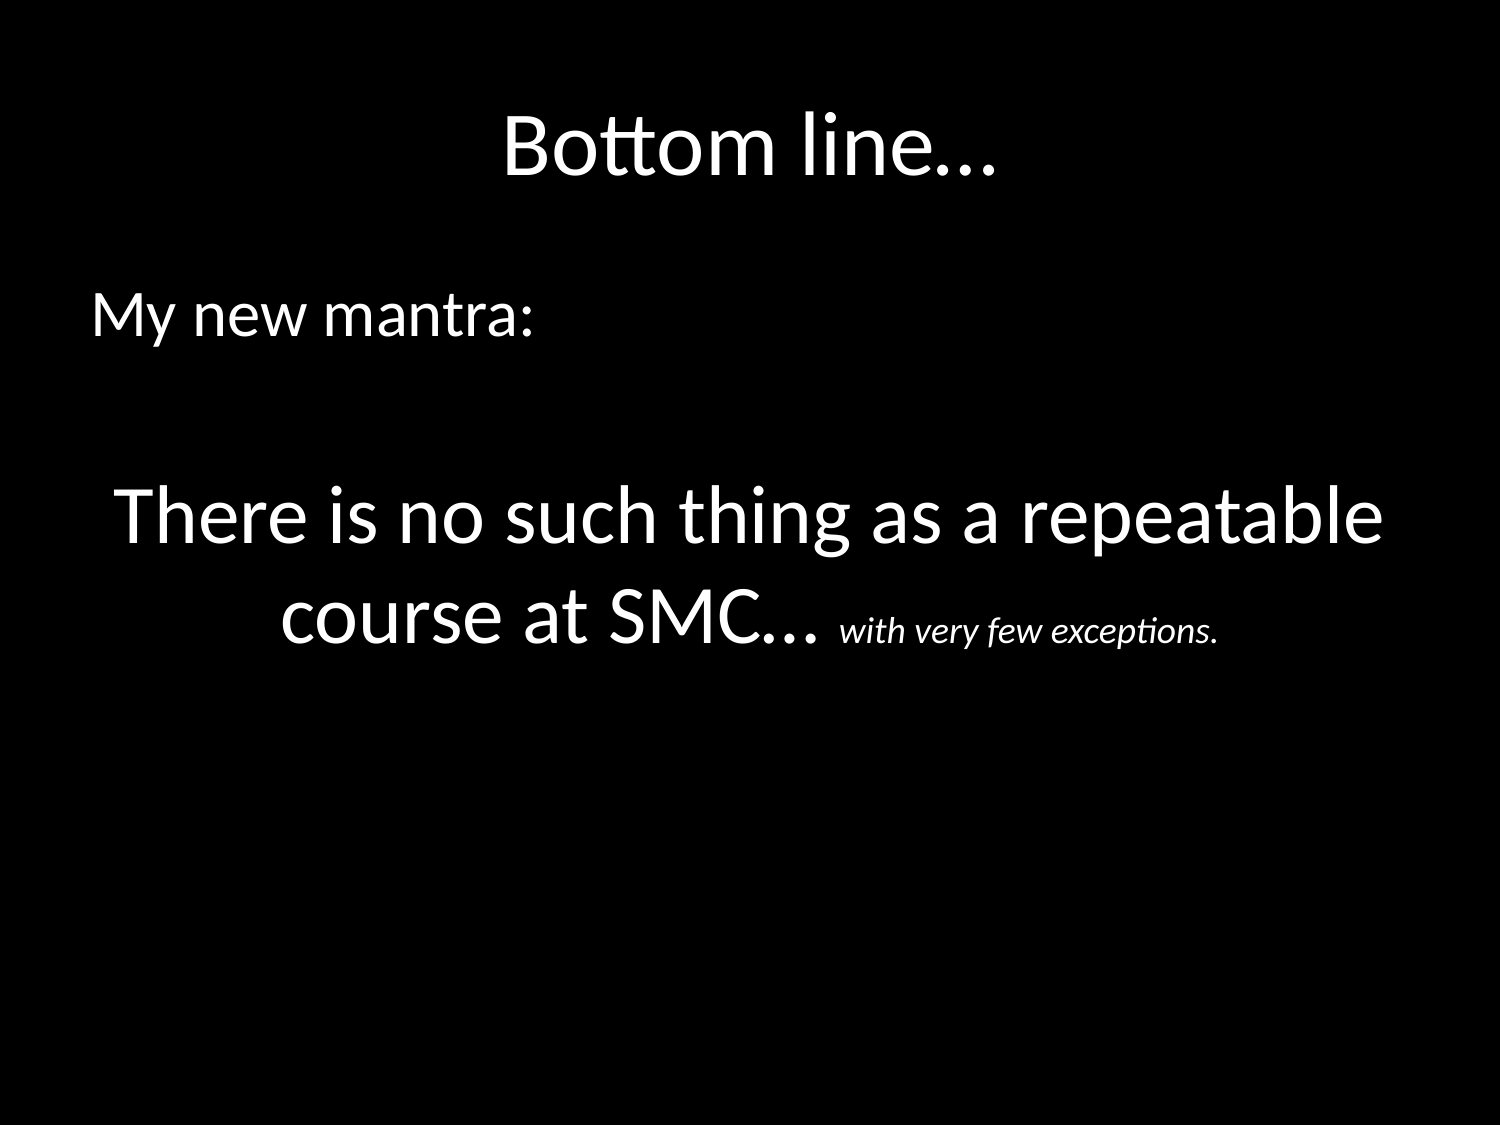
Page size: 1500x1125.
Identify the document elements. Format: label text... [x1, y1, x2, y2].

title Bottom line… [75, 45, 1425, 233]
list My new mantra: There is no such thing as a repeatable course at SMC… with very few exceptions. [75, 262, 1425, 1005]
